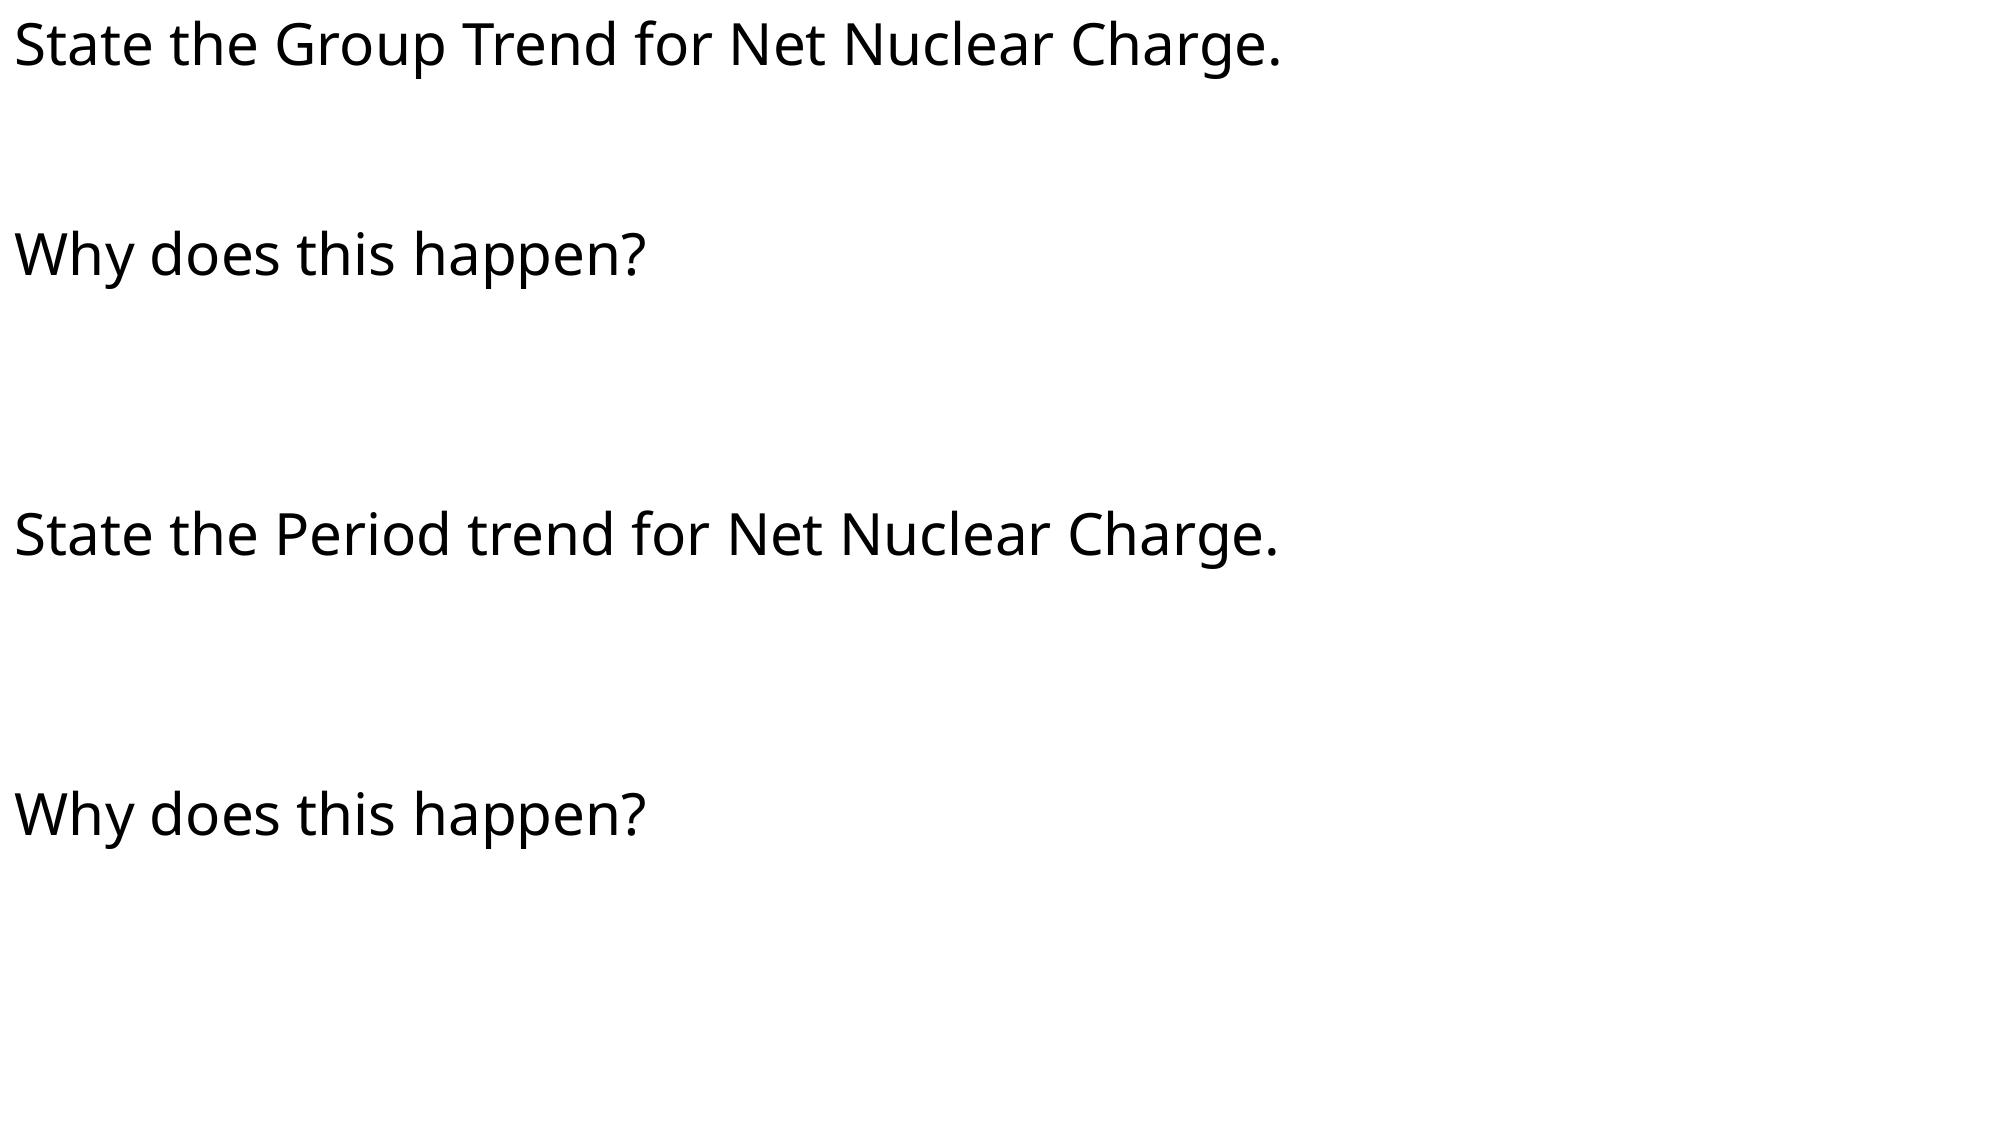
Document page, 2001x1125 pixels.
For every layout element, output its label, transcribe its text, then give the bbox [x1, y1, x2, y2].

text_box State the Group Trend for Net Nuclear Charge. Why does this happen? State the Period trend for Net Nuclear Charge. Why does this happen? [0, 0, 2000, 925]
